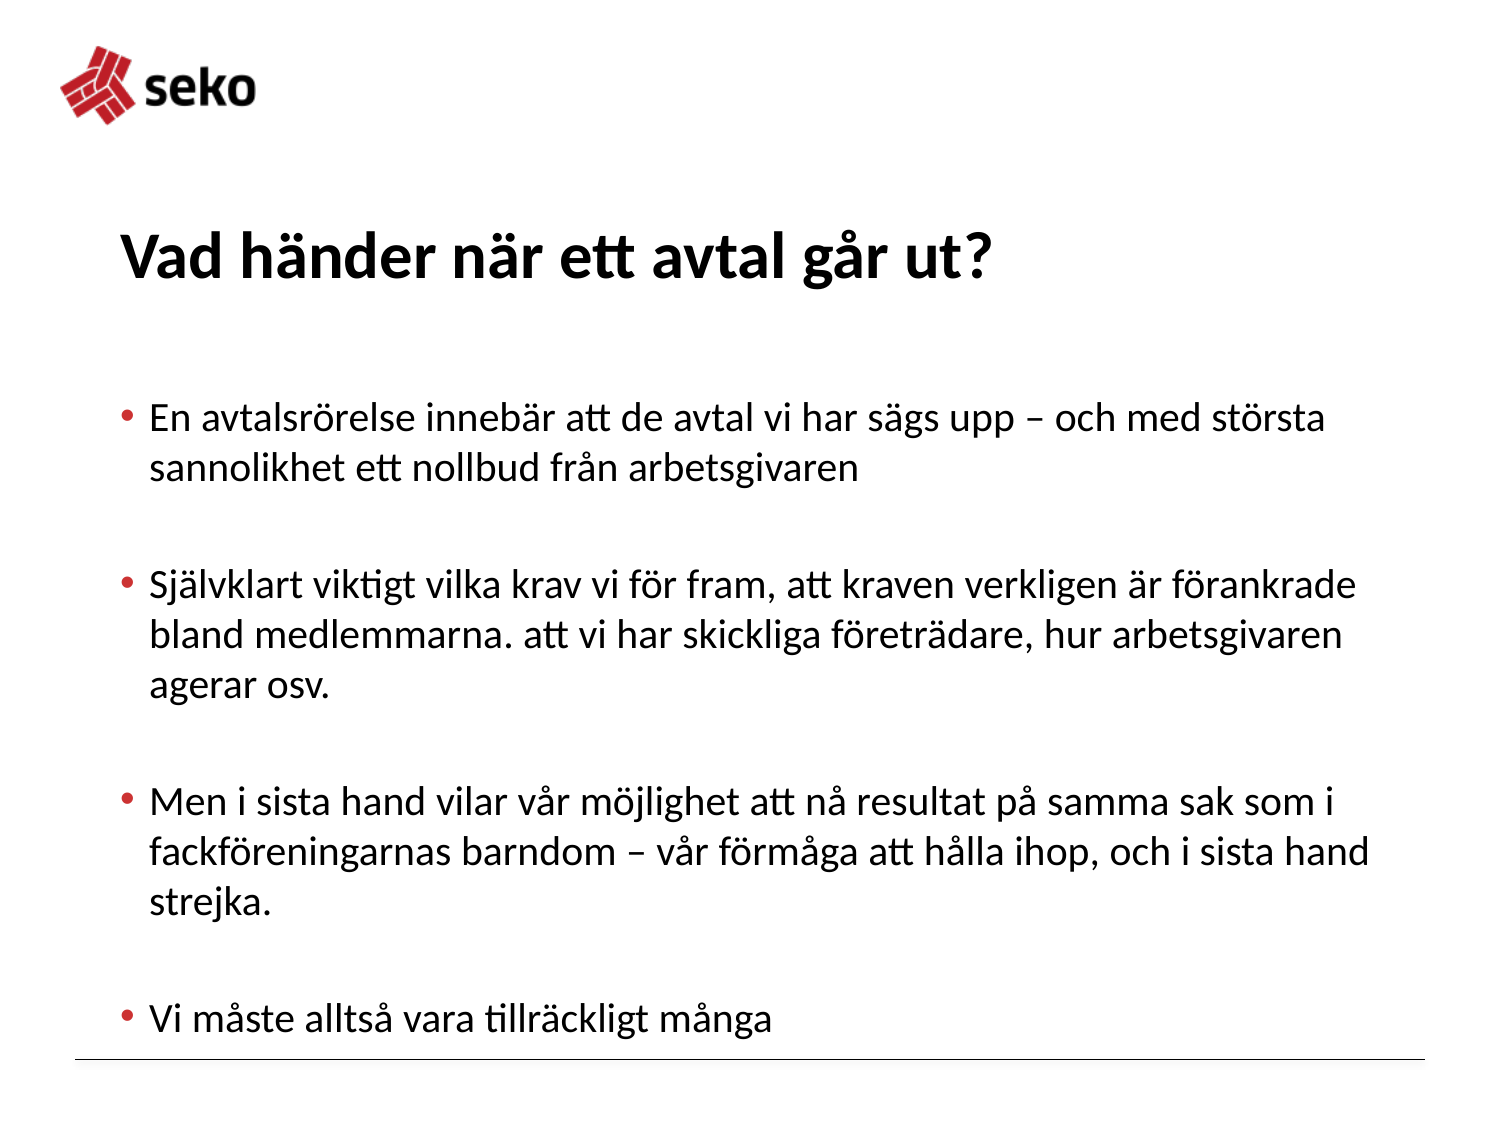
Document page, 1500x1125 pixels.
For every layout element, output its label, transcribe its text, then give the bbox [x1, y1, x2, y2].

list En avtalsrörelse innebär att de avtal vi har sägs upp – och med största sannolikhet ett nollbud från arbetsgivaren Självklart viktigt vilka krav vi för fram, att kraven verkligen är förankrade bland medlemmarna. att vi har skickliga företrädare, hur arbetsgivaren agerar osv. Men i sista hand vilar vår möjlighet att nå resultat på samma sak som i fackföreningarnas barndom – vår förmåga att hålla ihop, och i sista hand strejka. Vi måste alltså vara tillräckligt många [105, 382, 1425, 1015]
title Vad händer när ett avtal går ut? [105, 164, 1425, 353]
footer [248, 1059, 1253, 1103]
picture [59, 45, 256, 126]
